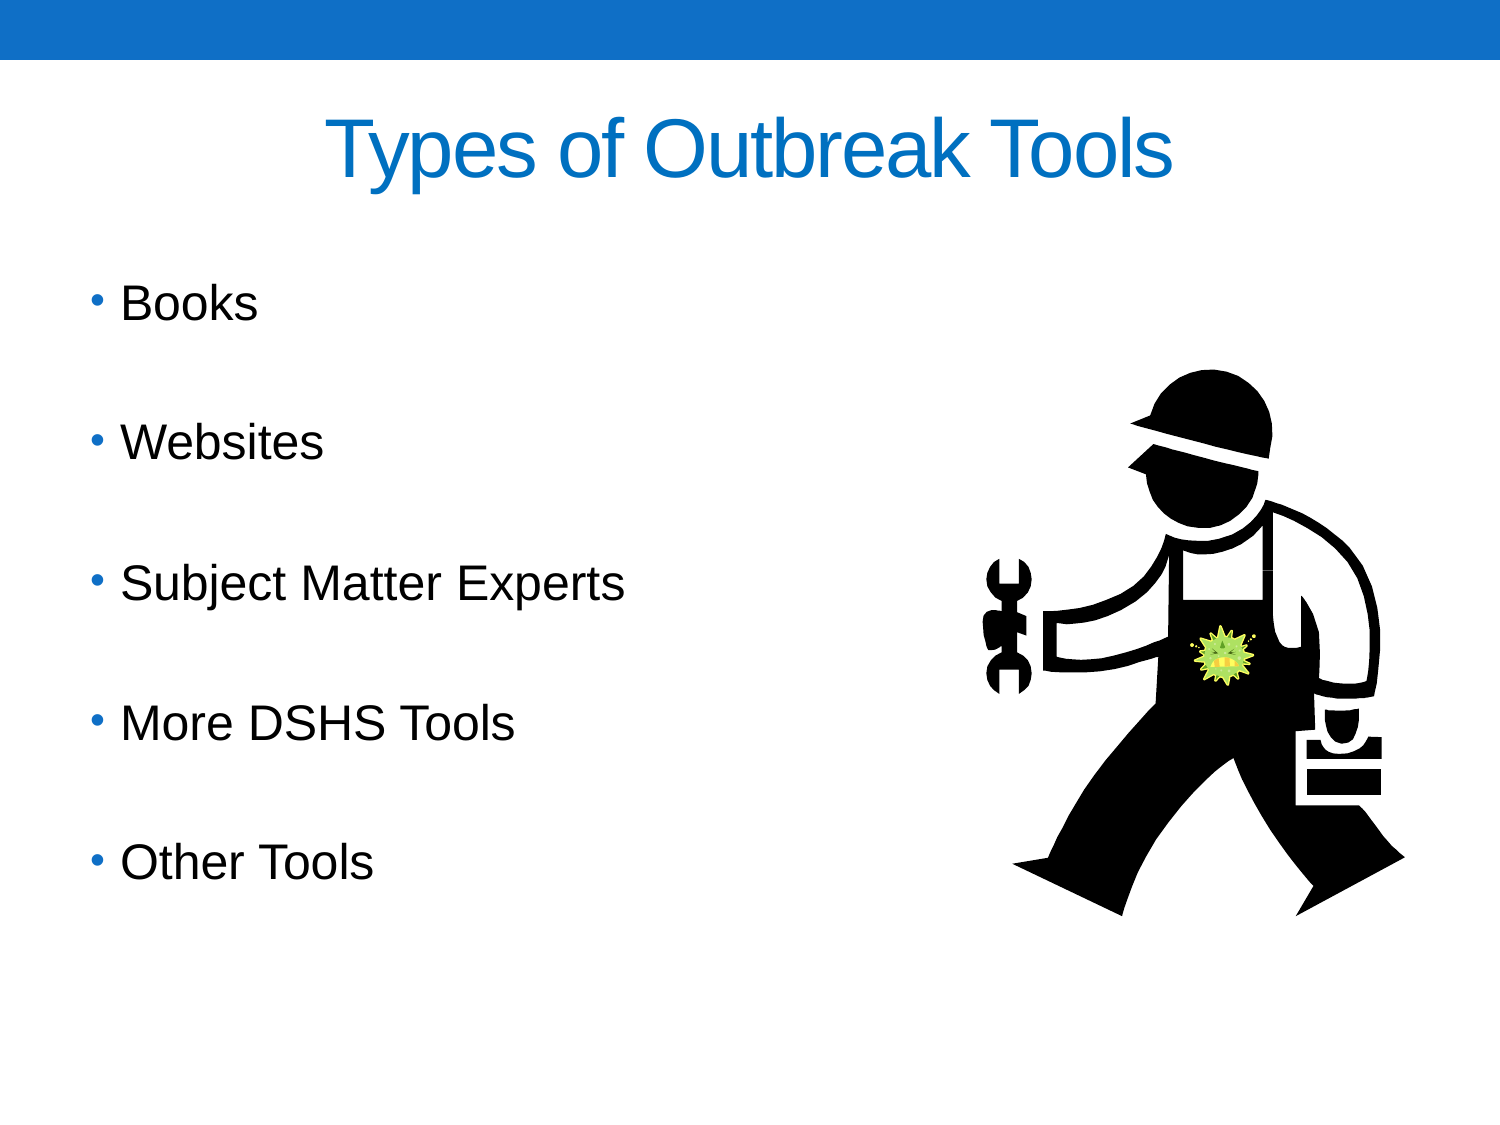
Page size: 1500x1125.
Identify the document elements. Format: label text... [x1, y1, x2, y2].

title Types of Outbreak Tools [75, 62, 1425, 225]
picture [974, 362, 1405, 917]
list Books Websites Subject Matter Experts More DSHS Tools Other Tools [75, 262, 1425, 1063]
